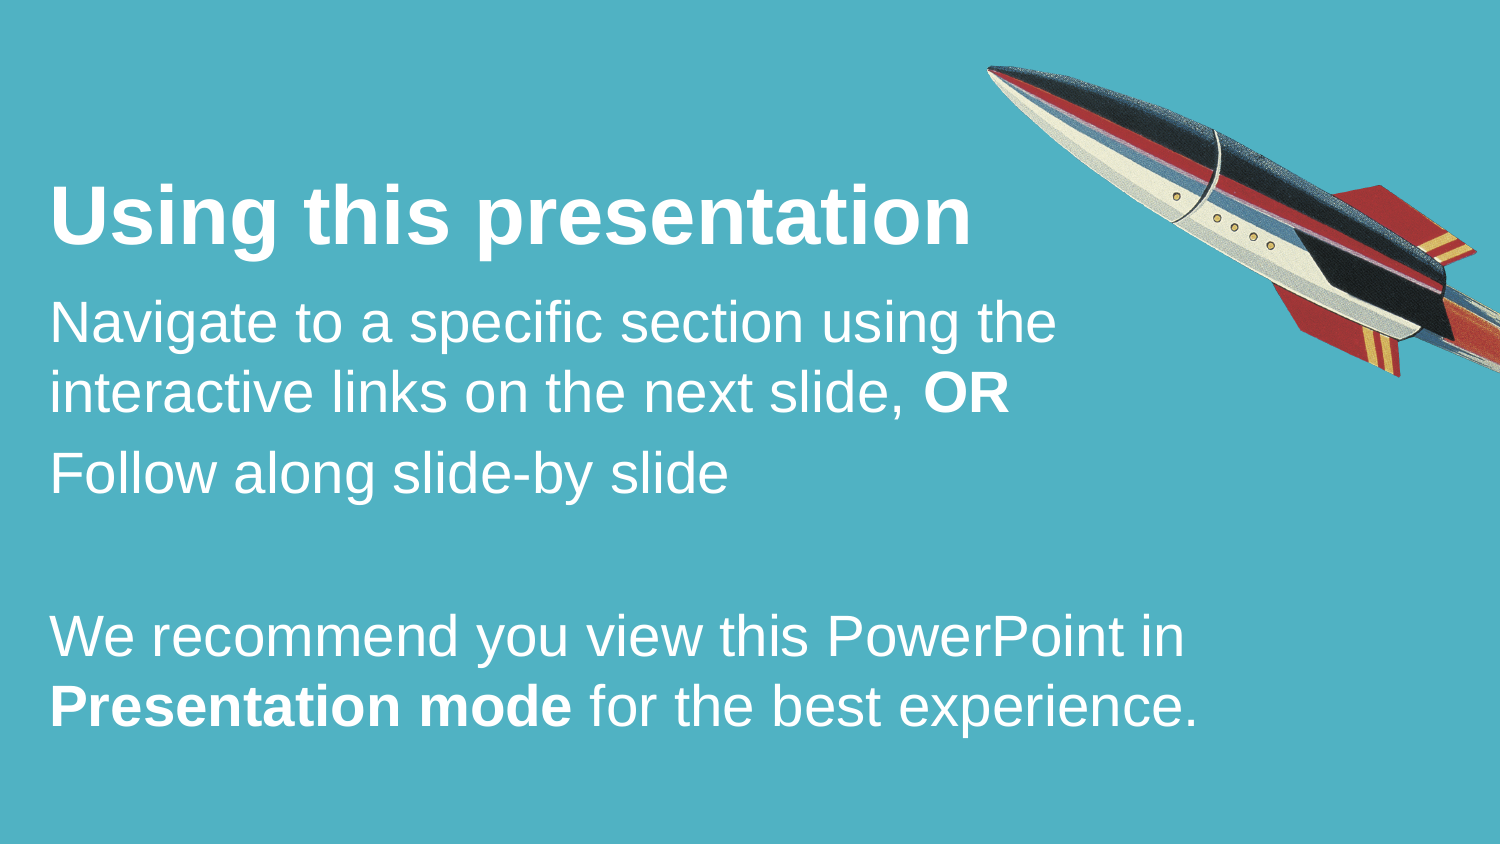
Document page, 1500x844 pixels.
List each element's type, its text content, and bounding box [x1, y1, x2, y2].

subtitle Navigate to a specific section using the interactive links on the next slide, OR Follow along slide-by slide We recommend you view this PowerPoint in Presentation mode for the best experience. [34, 276, 1310, 804]
picture [878, 0, 1500, 683]
title Using this presentation [34, 121, 1008, 276]
